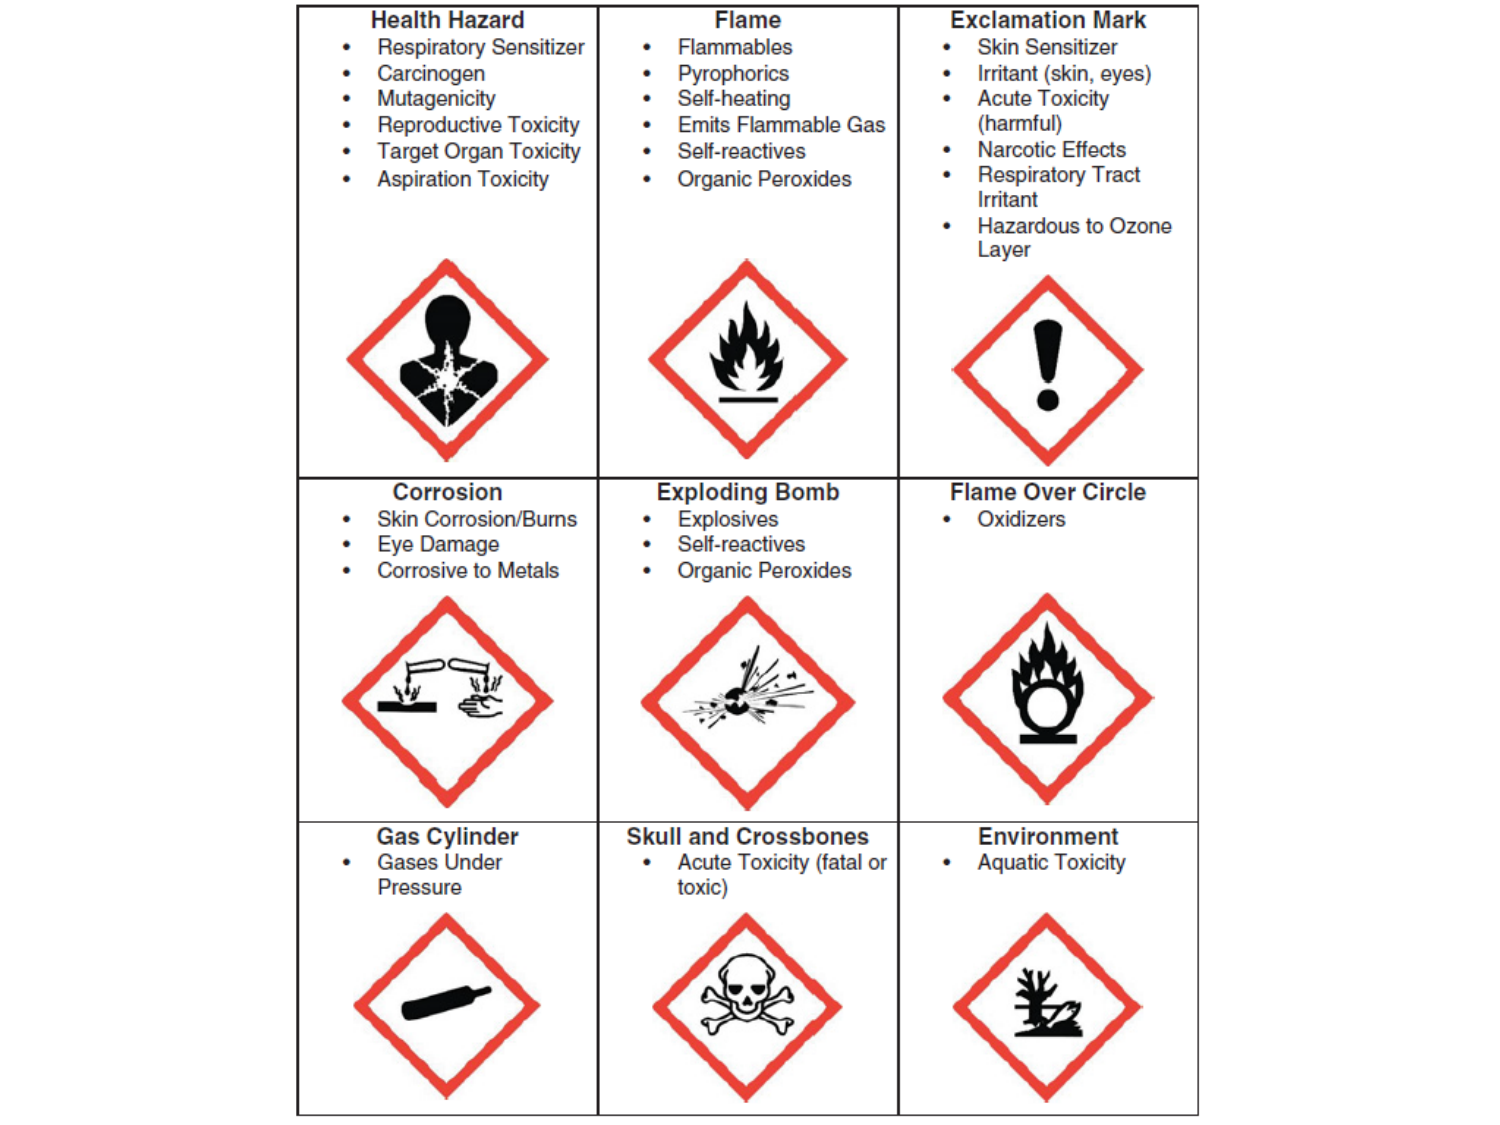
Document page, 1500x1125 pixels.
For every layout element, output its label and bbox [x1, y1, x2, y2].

picture [294, 0, 1205, 1125]
